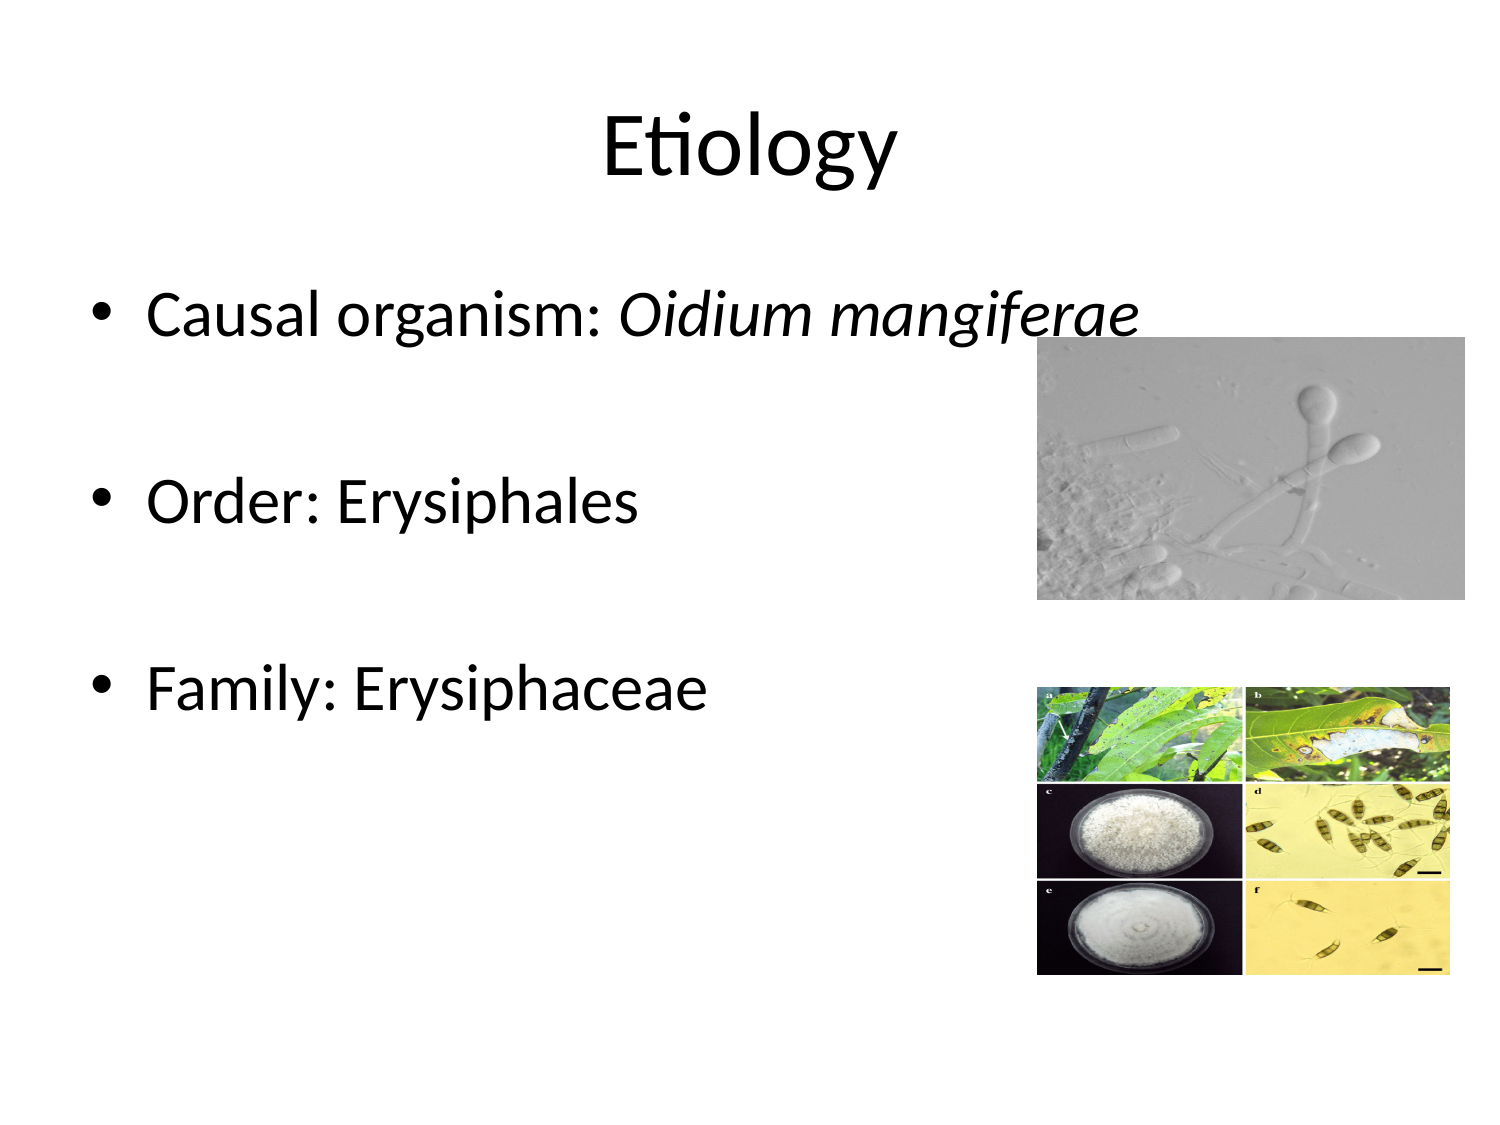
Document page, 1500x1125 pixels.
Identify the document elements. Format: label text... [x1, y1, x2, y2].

picture [1037, 337, 1465, 601]
list Causal organism: Oidium mangiferae Order: Erysiphales Family: Erysiphaceae [75, 262, 1425, 1005]
title Etiology [75, 45, 1425, 233]
picture [1037, 687, 1451, 976]
